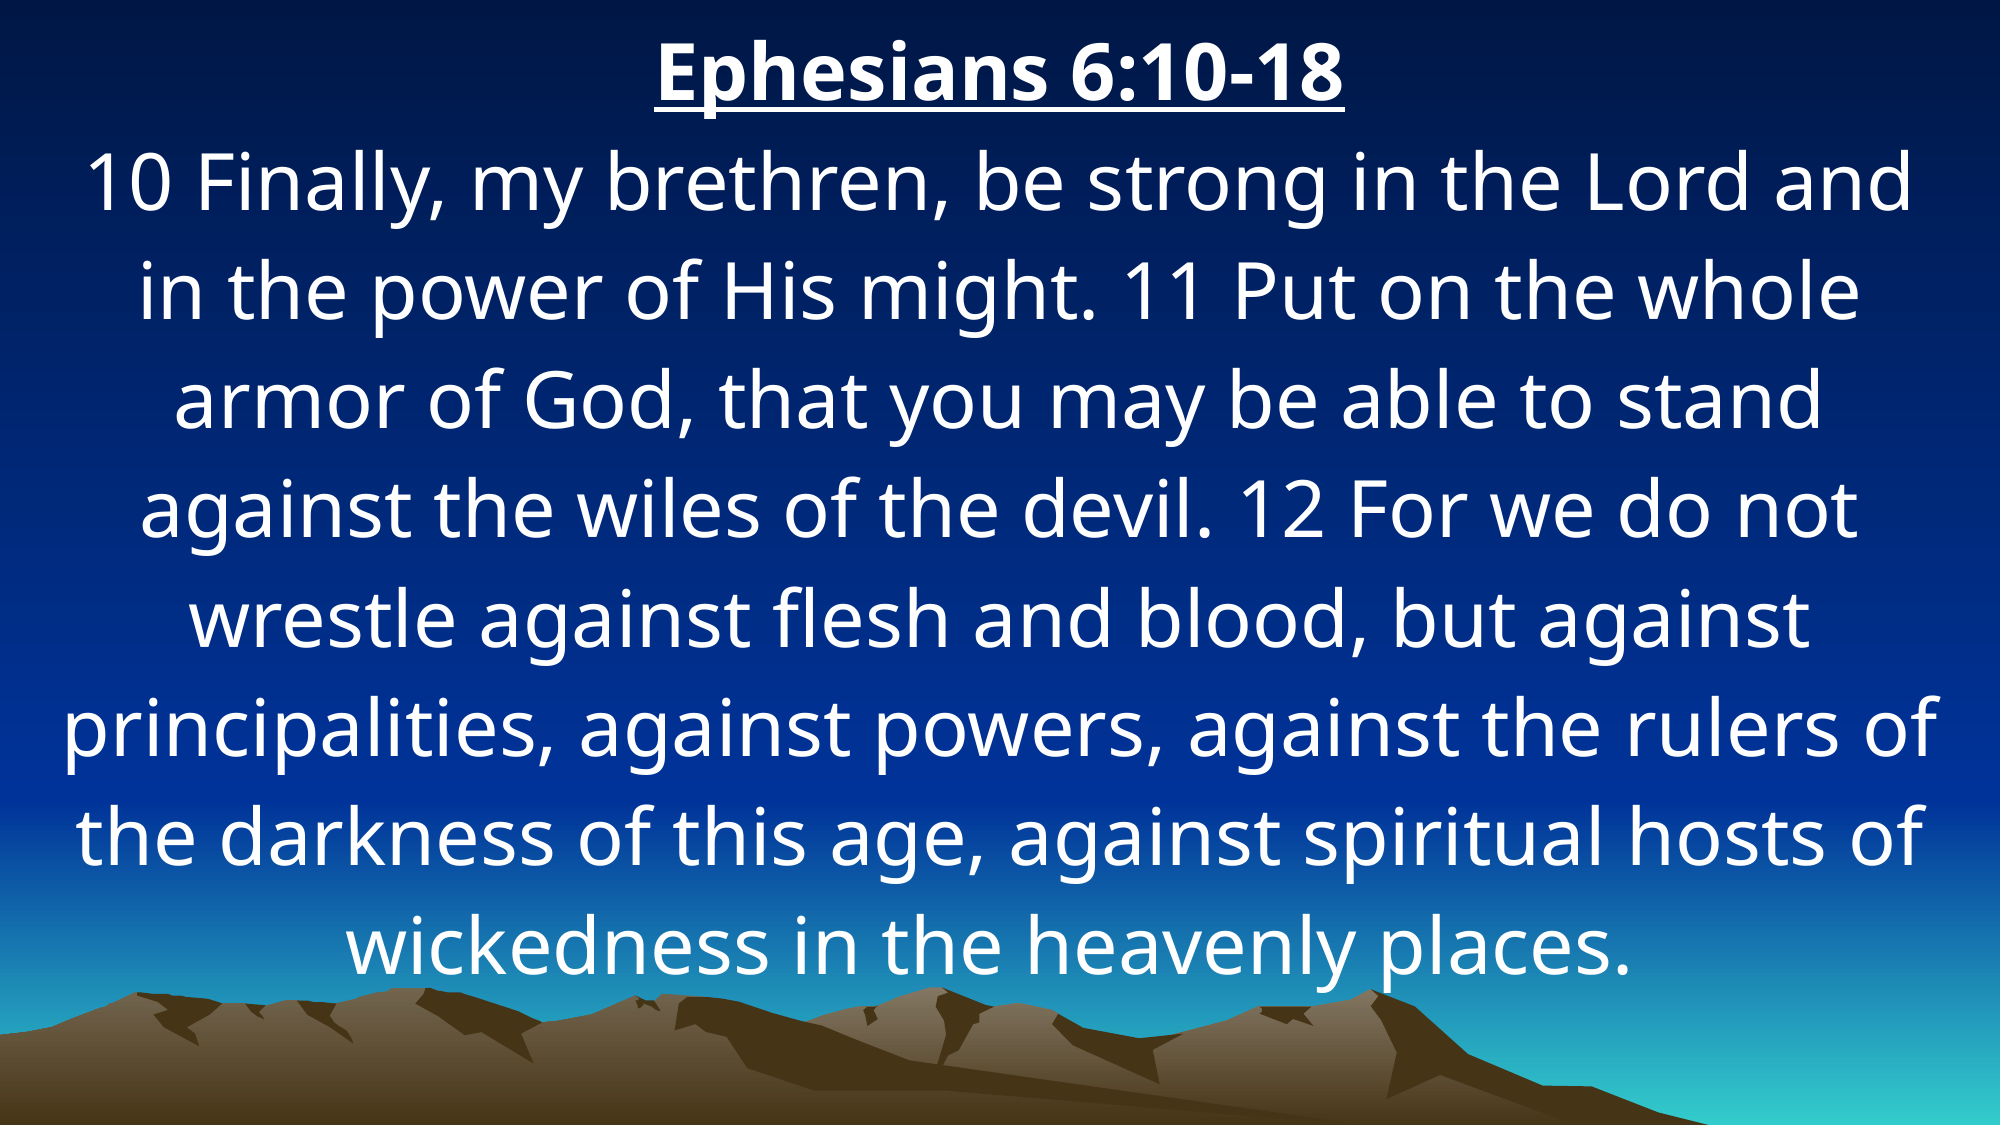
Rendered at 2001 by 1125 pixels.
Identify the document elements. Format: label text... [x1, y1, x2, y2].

text_box Ephesians 6:10-18 10 Finally, my brethren, be strong in the Lord and in the power of His might. 11 Put on the whole armor of God, that you may be able to stand against the wiles of the devil. 12 For we do not wrestle against flesh and blood, but against principalities, against powers, against the rulers of the darkness of this age, against spiritual hosts of wickedness in the heavenly places. [24, 0, 1975, 825]
